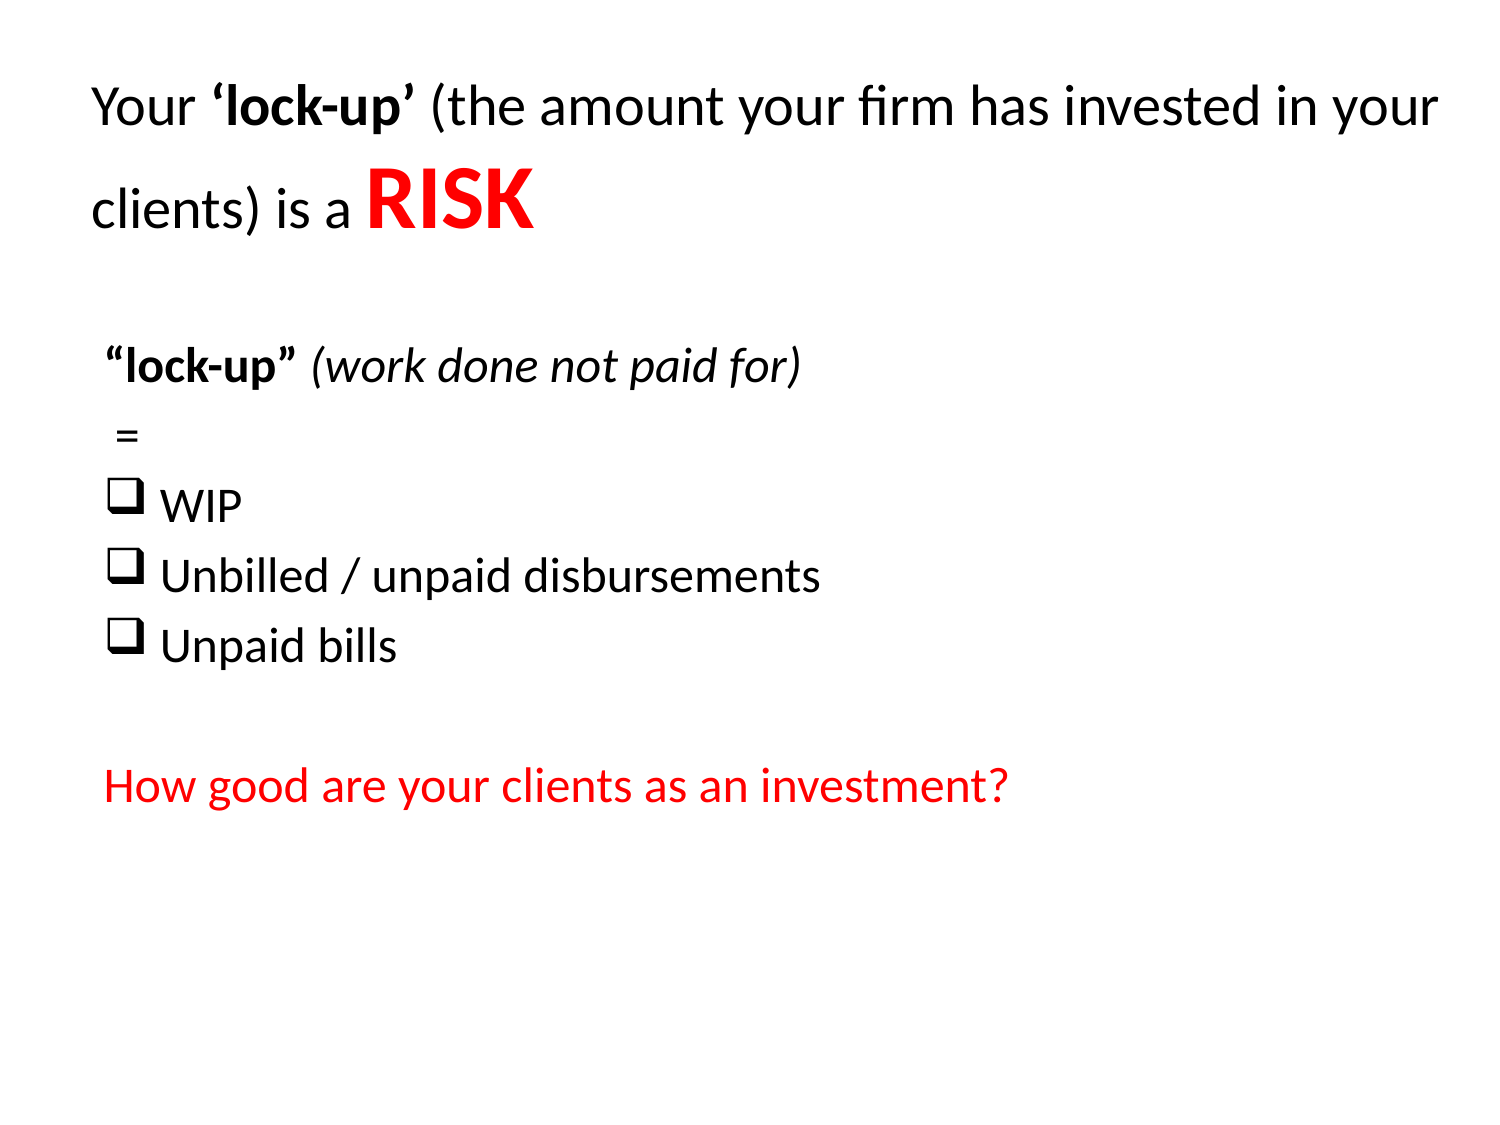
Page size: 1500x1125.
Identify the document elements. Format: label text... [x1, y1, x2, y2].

title Your ‘lock-up’ (the amount your firm has invested in your clients) is a RISK [76, 35, 1468, 279]
list “lock-up” (work done not paid for) = WIP Unbilled / unpaid disbursements Unpaid bills How good are your clients as an investment? [88, 255, 1350, 988]
